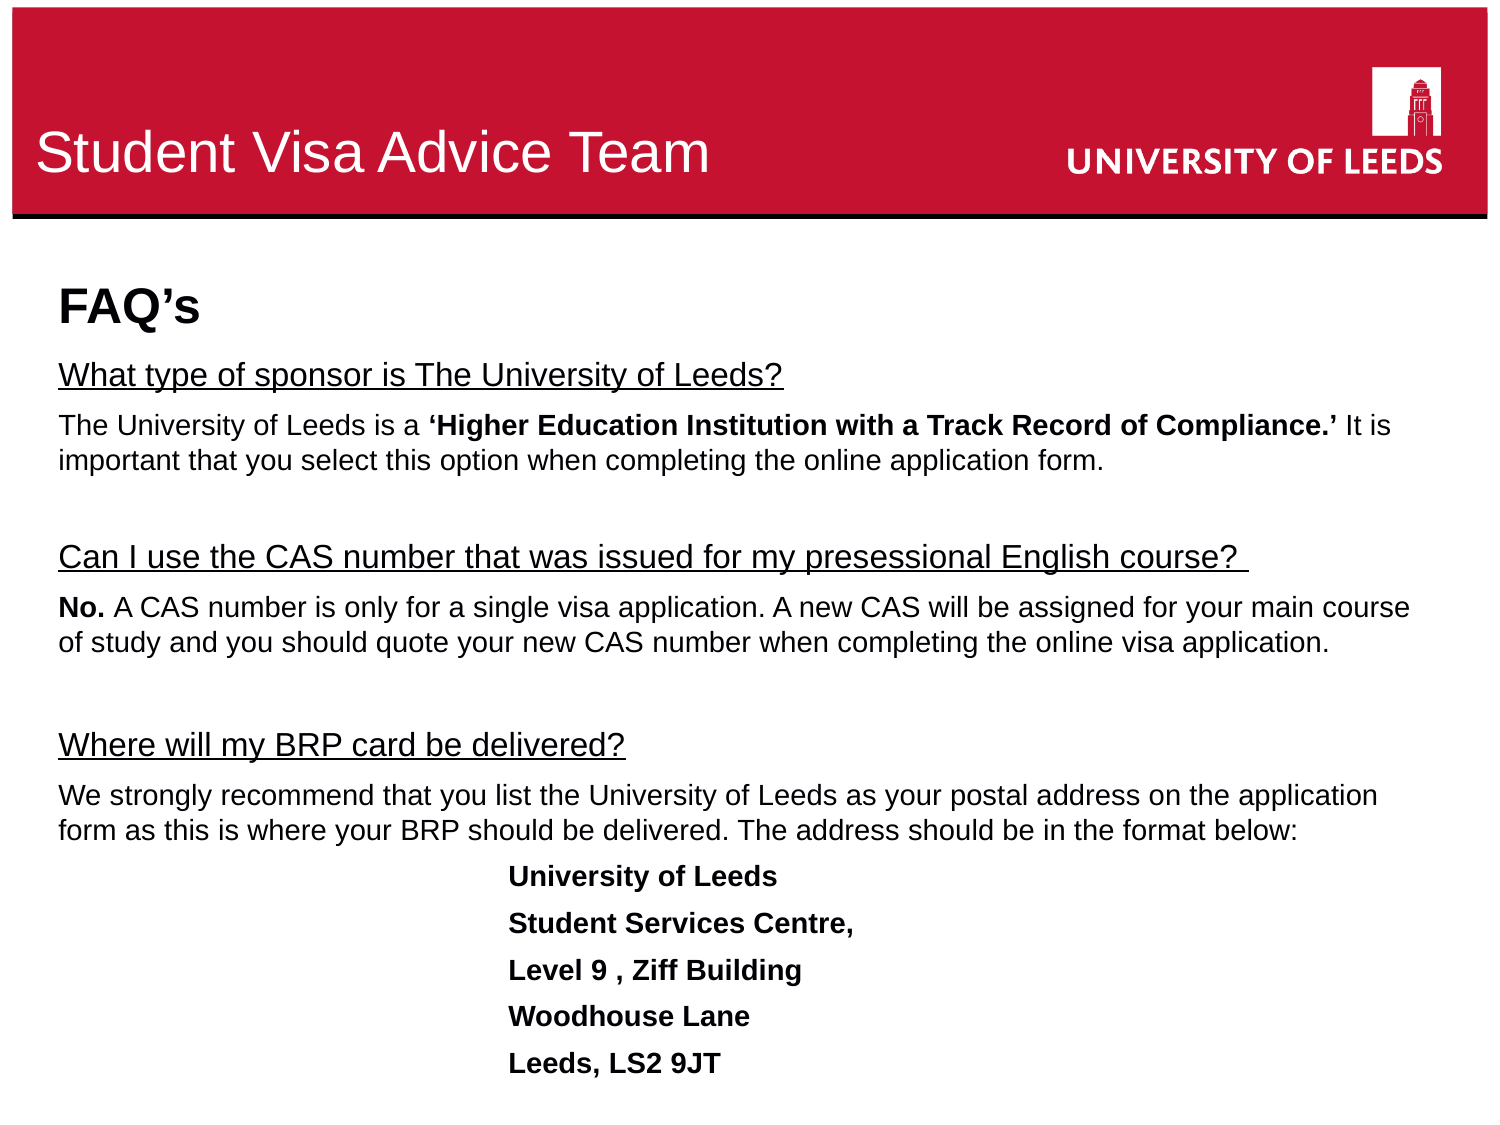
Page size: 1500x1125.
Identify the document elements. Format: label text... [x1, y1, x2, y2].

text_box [12, 7, 1488, 215]
list FAQ’s What type of sponsor is The University of Leeds? The University of Leeds is a ‘Higher Education Institution with a Track Record of Compliance.’ It is important that you select this option when completing the online application form. Can I use the CAS number that was issued for my presessional English course? No. A CAS number is only for a single visa application. A new CAS will be assigned for your main course of study and you should quote your new CAS number when completing the online visa application. Where will my BRP card be delivered? We strongly recommend that you list the University of Leeds as your postal address on the application form as this is where your BRP should be delivered. The address should be in the format below: University of Leeds Student Services Centre, Level 9 , Ziff Building Woodhouse Lane Leeds, LS2 9JT [58, 273, 1442, 1106]
